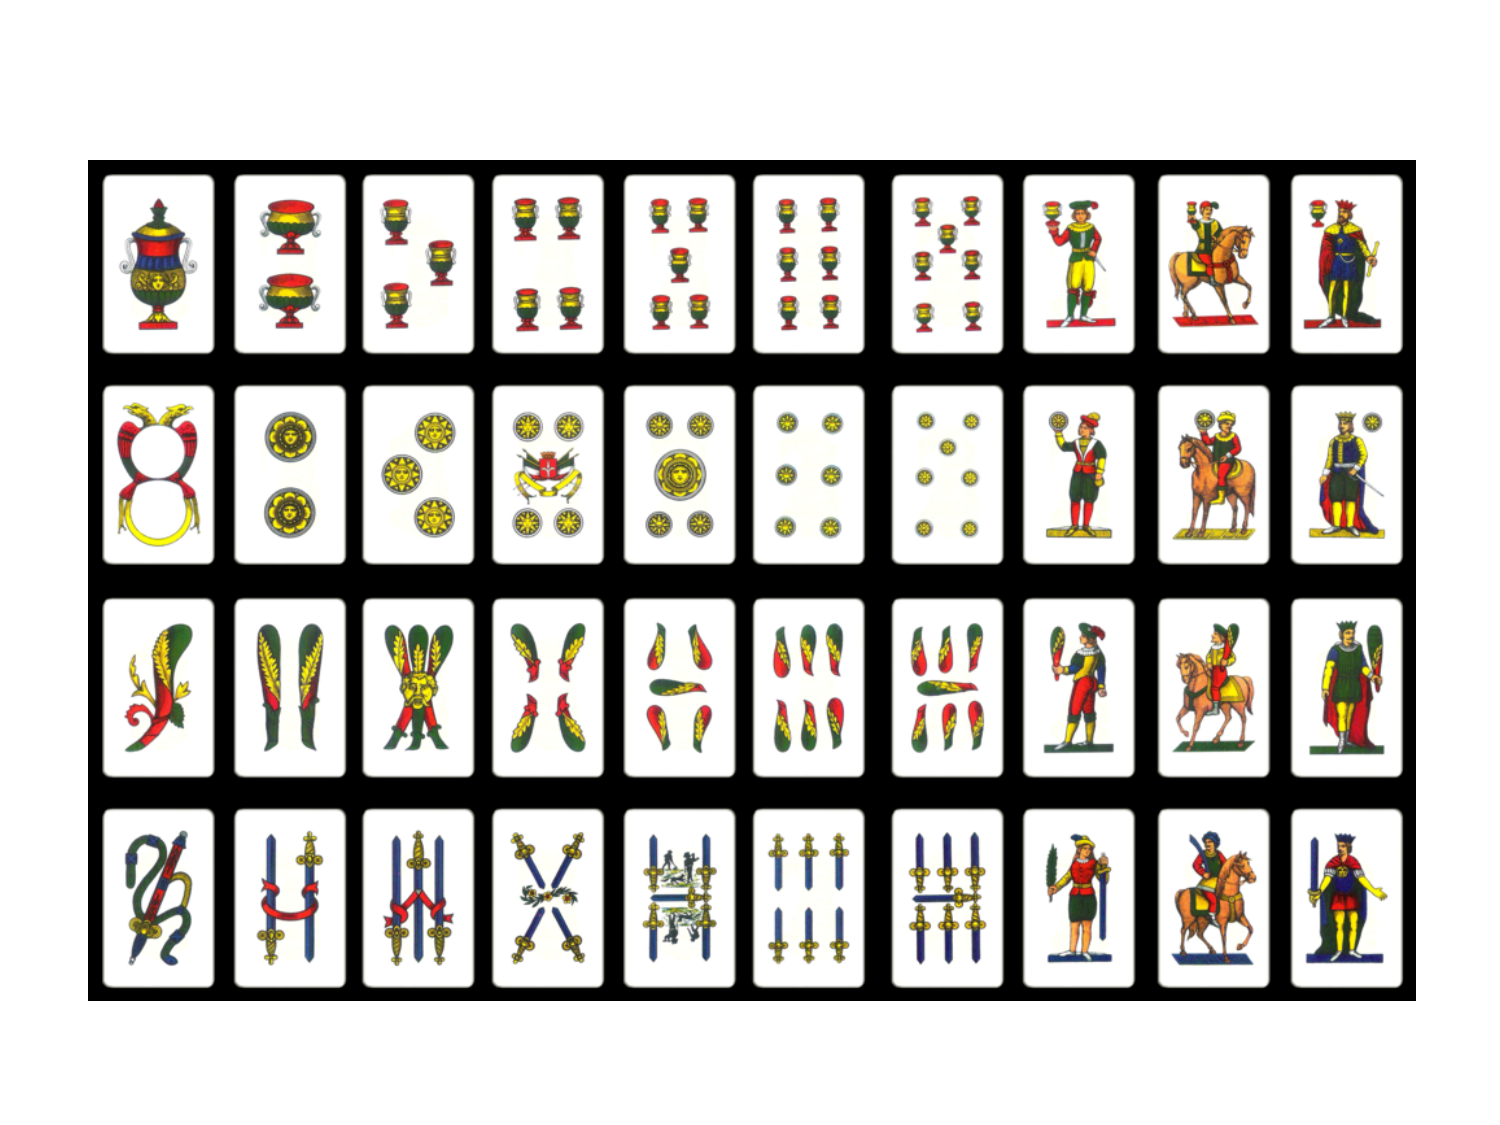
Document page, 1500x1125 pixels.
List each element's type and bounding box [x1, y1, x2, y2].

picture [88, 160, 1416, 1002]
